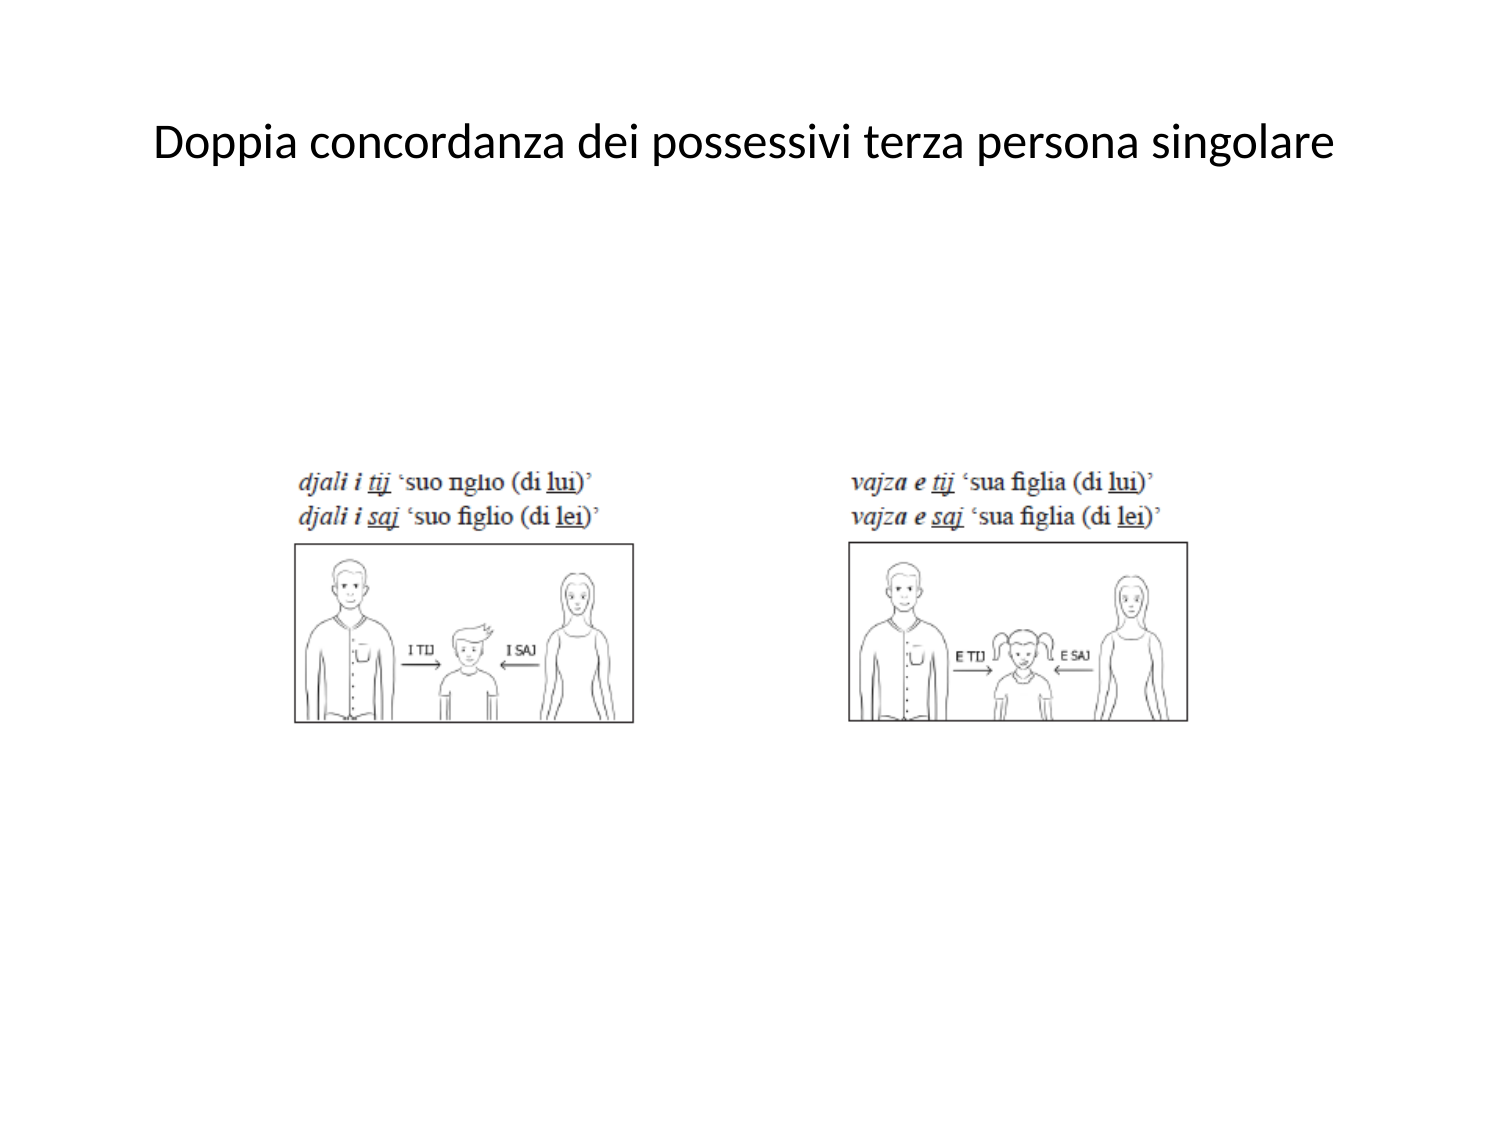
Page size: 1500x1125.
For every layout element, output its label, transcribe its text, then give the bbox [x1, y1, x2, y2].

title Doppia concordanza dei possessivi terza persona singolare [75, 45, 1425, 233]
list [235, 431, 1265, 837]
